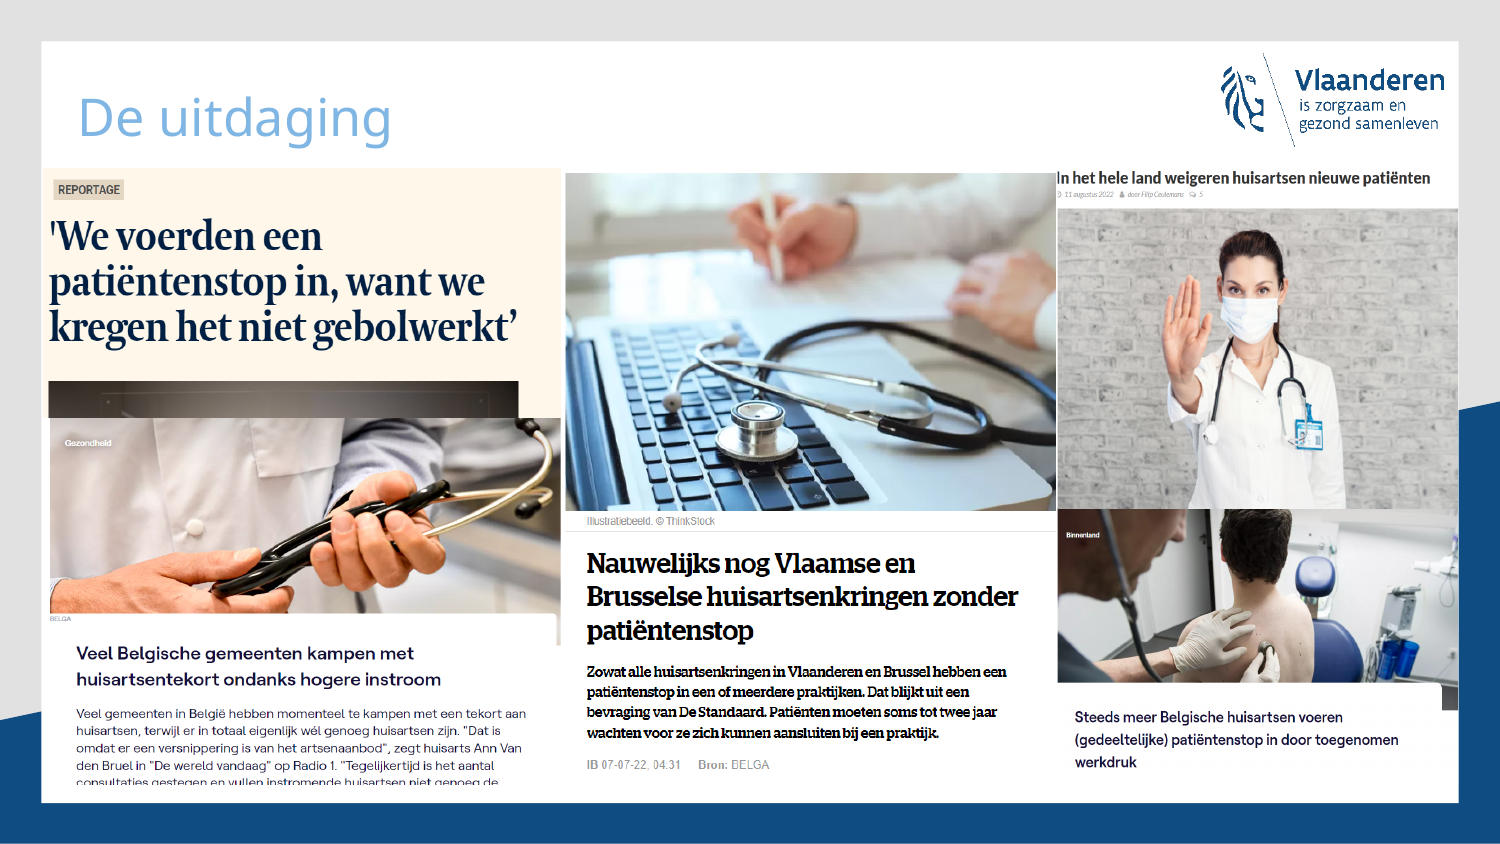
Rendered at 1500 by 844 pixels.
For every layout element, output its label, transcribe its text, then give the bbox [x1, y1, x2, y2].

title De uitdaging [77, 91, 1210, 168]
picture [43, 168, 1459, 785]
picture [1221, 52, 1444, 147]
